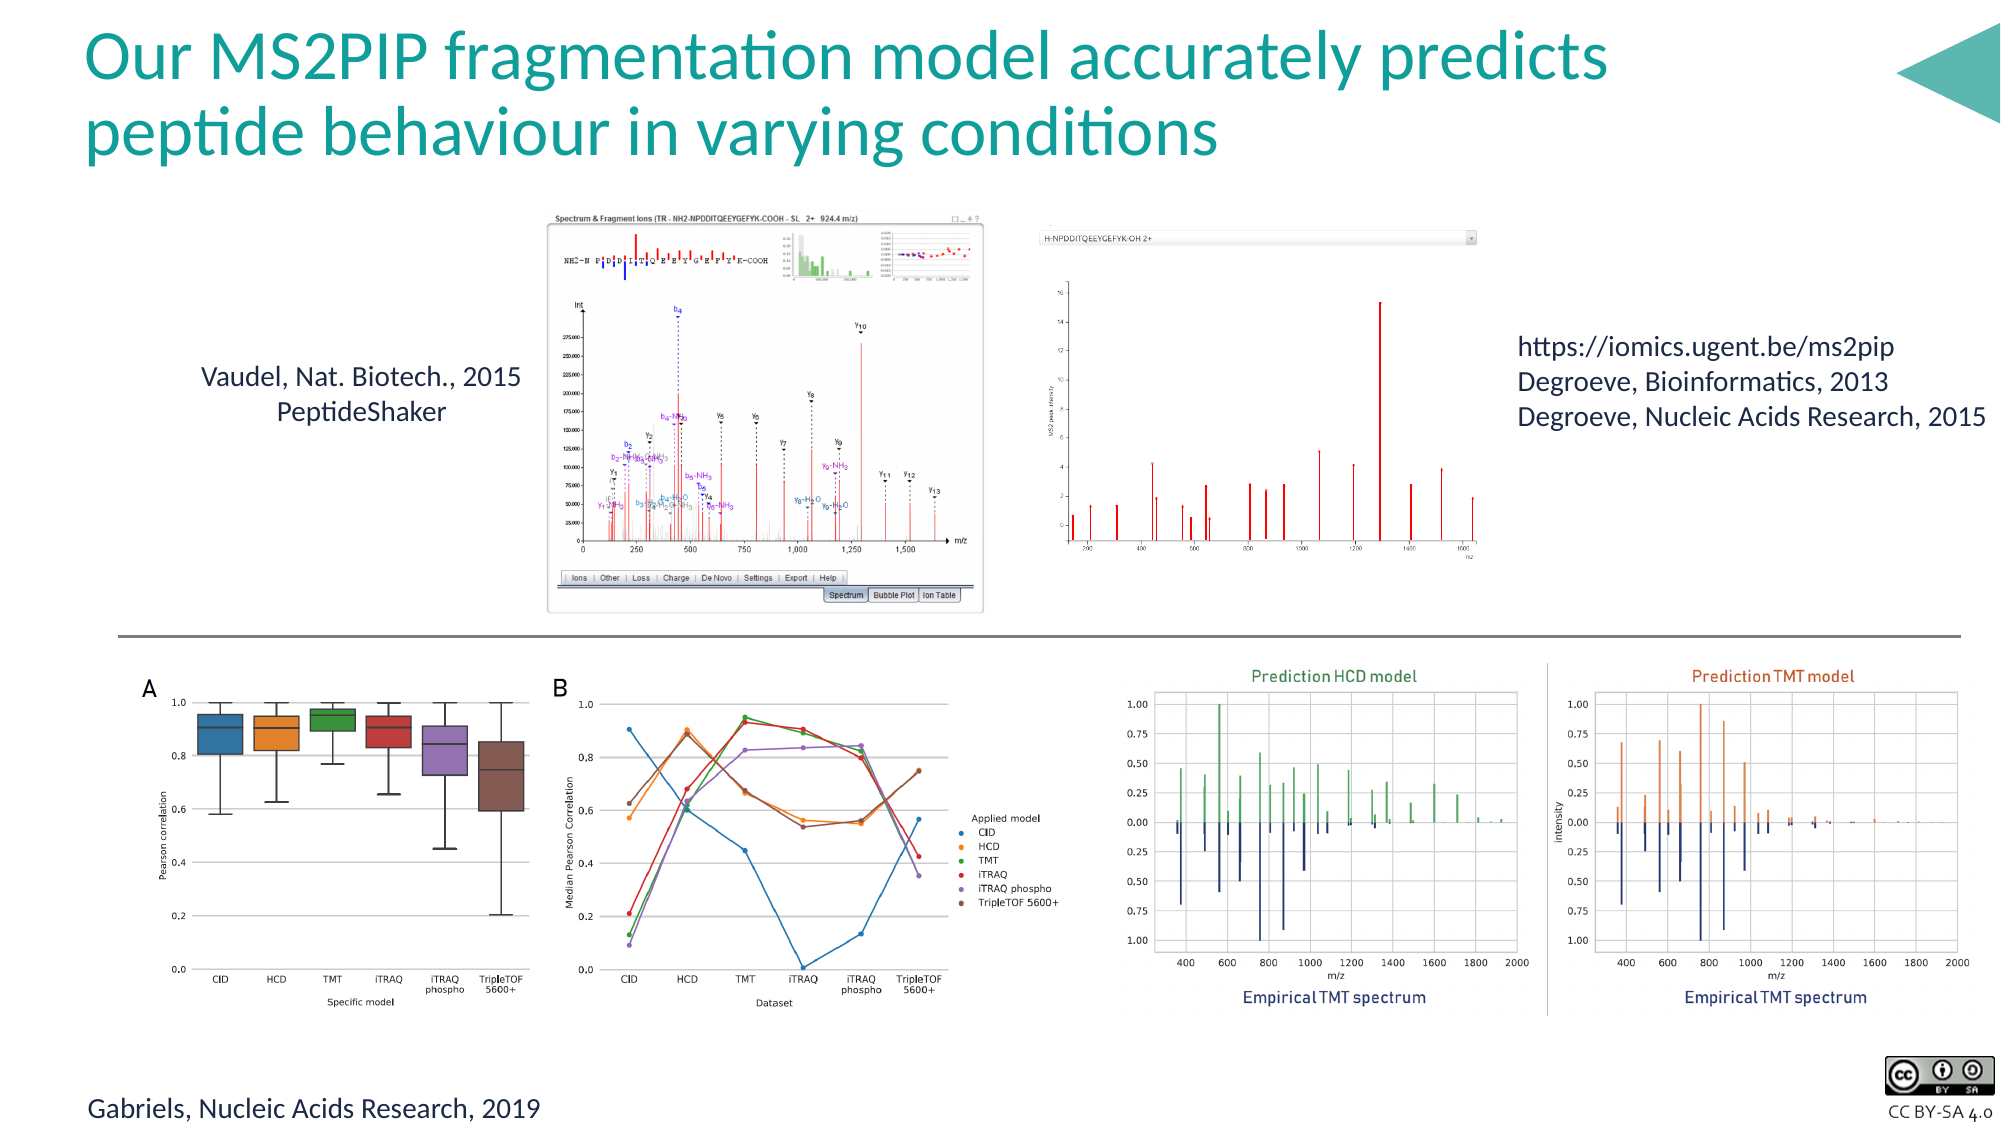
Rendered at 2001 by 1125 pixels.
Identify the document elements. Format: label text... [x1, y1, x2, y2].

text_box https://iomics.ugent.be/ms2pip Degroeve, Bioinformatics, 2013 Degroeve, Nucleic Acids Research, 2015 [1502, 319, 2000, 440]
text_box Gabriels, Nucleic Acids Research, 2019 [72, 1082, 557, 1125]
picture [117, 663, 1071, 1016]
text_box Vaudel, Nat. Biotech., 2015 PeptideShaker [186, 350, 538, 436]
picture [544, 209, 989, 615]
title Our MS2PIP fragmentation model accurately predicts peptide behaviour in varying conditions [69, 10, 1930, 229]
picture [1116, 663, 1980, 1016]
picture [1875, 1056, 2000, 1125]
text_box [1023, 224, 1490, 560]
